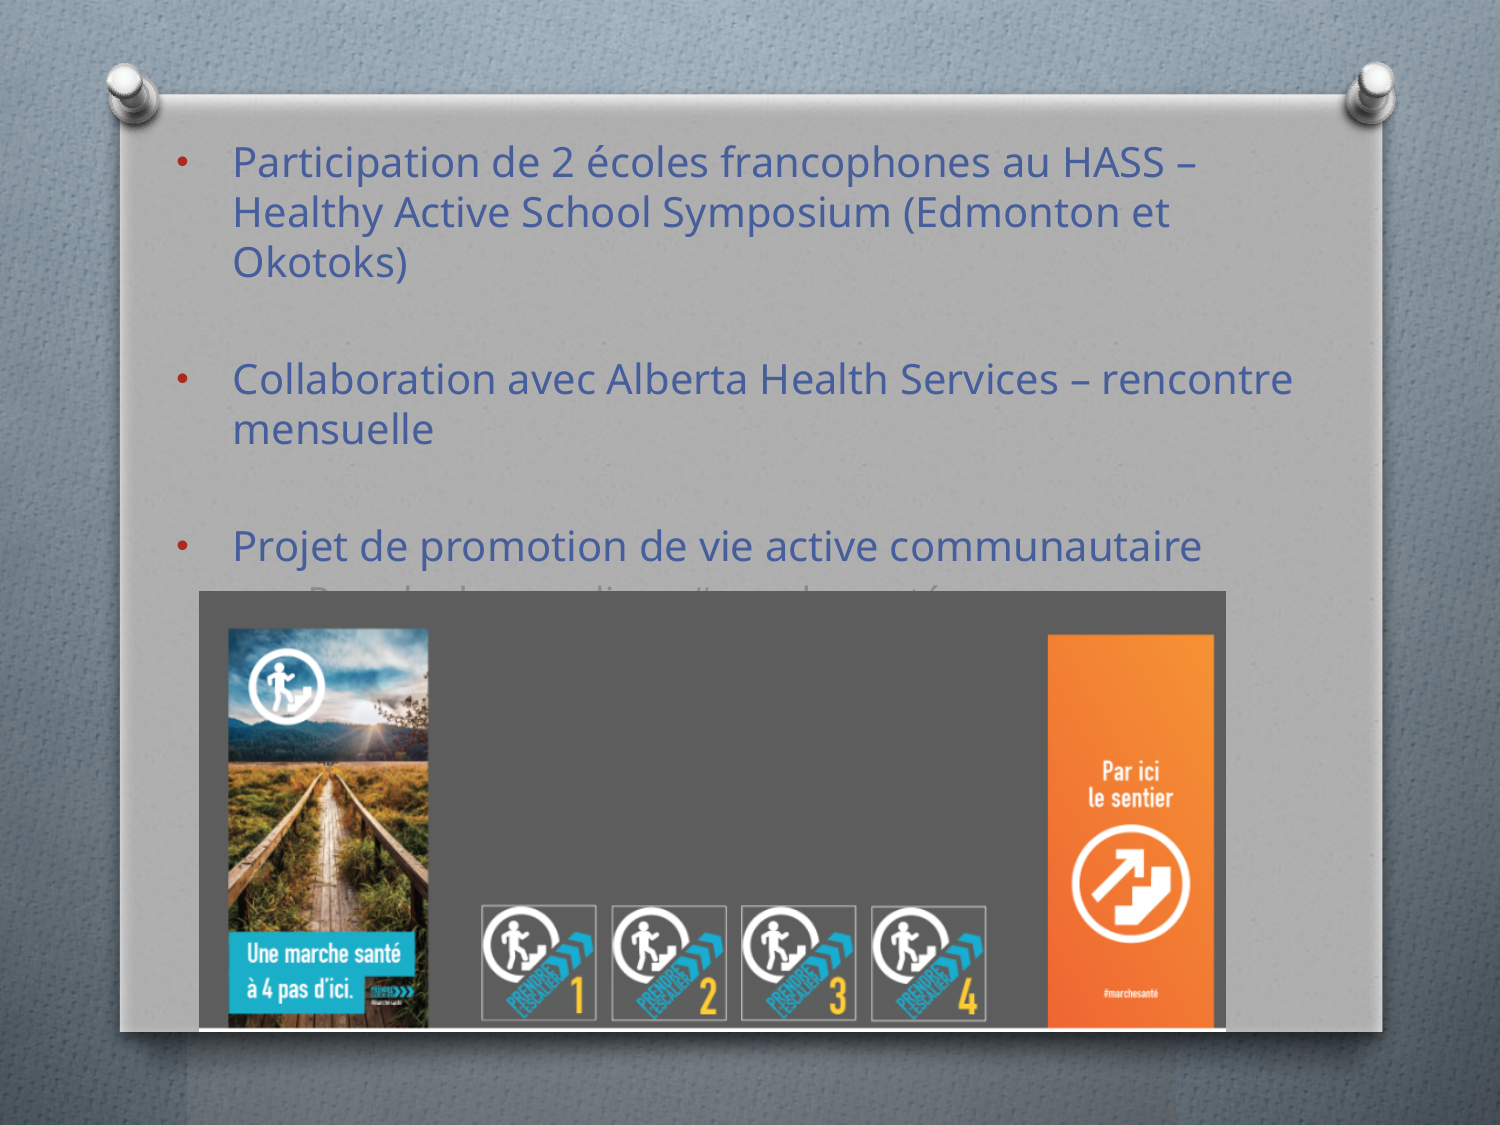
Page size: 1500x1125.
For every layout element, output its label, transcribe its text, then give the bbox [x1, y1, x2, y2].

picture [199, 591, 1226, 1032]
list Participation de 2 écoles francophones au HASS – Healthy Active School Symposium (Edmonton et Okotoks) Collaboration avec Alberta Health Services – rencontre mensuelle Projet de promotion de vie active communautaire Prendre les escaliers #marchesanté [161, 128, 1367, 1011]
picture [1317, 35, 1439, 150]
picture [75, 29, 198, 153]
